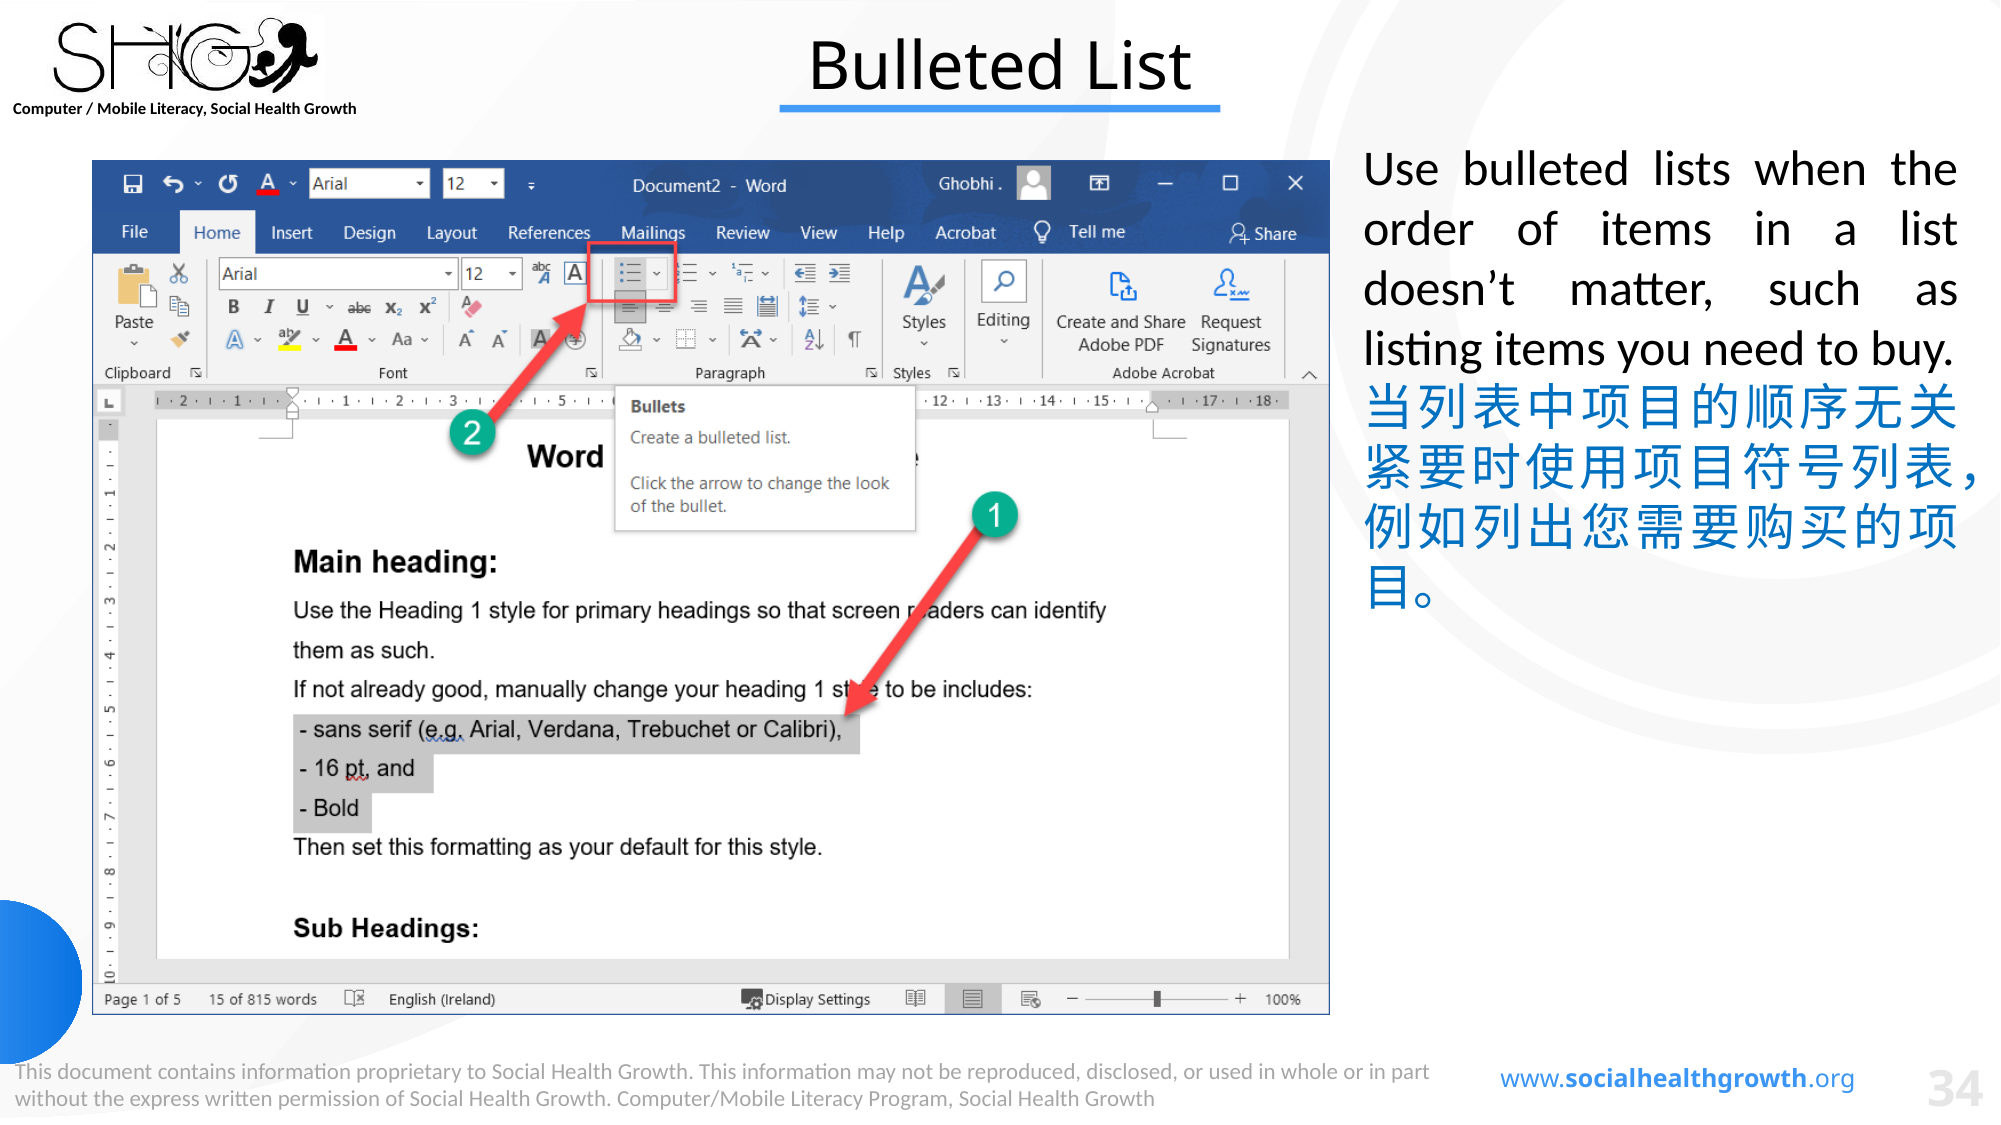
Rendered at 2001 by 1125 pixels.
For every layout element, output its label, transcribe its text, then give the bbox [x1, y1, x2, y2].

picture [92, 160, 1330, 1015]
text_box Use bulleted lists when the order of items in a list doesn’t matter, such as listing items you need to buy. 当列表中项目的顺序无关紧要时使用项目符号列表，例如列出您需要购买的项目。 [1348, 128, 1974, 624]
text_box Bulleted List [0, 0, 2000, 111]
